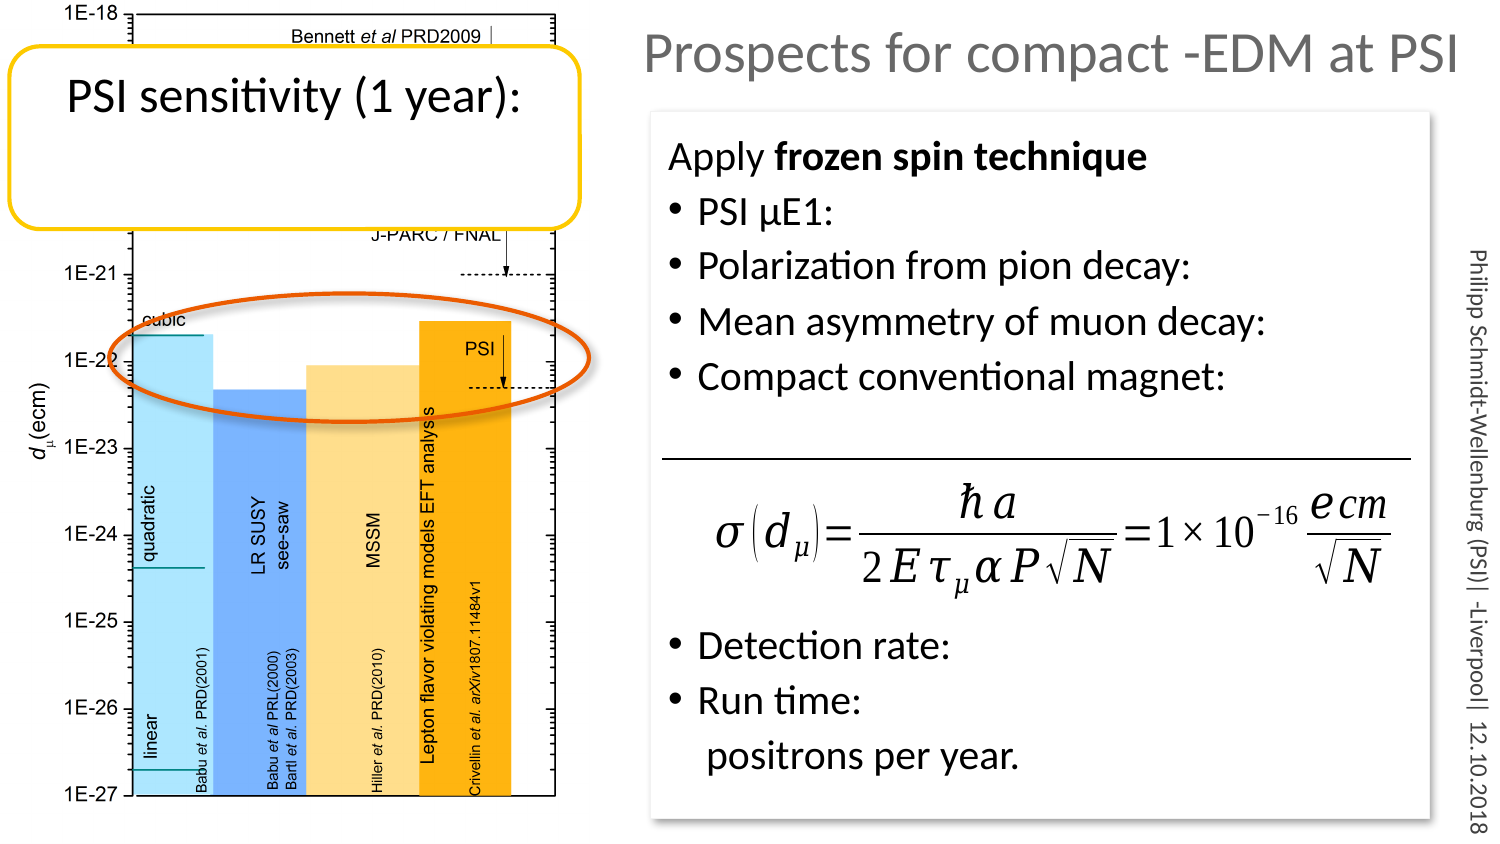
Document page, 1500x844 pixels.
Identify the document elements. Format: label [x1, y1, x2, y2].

picture [0, 0, 590, 844]
